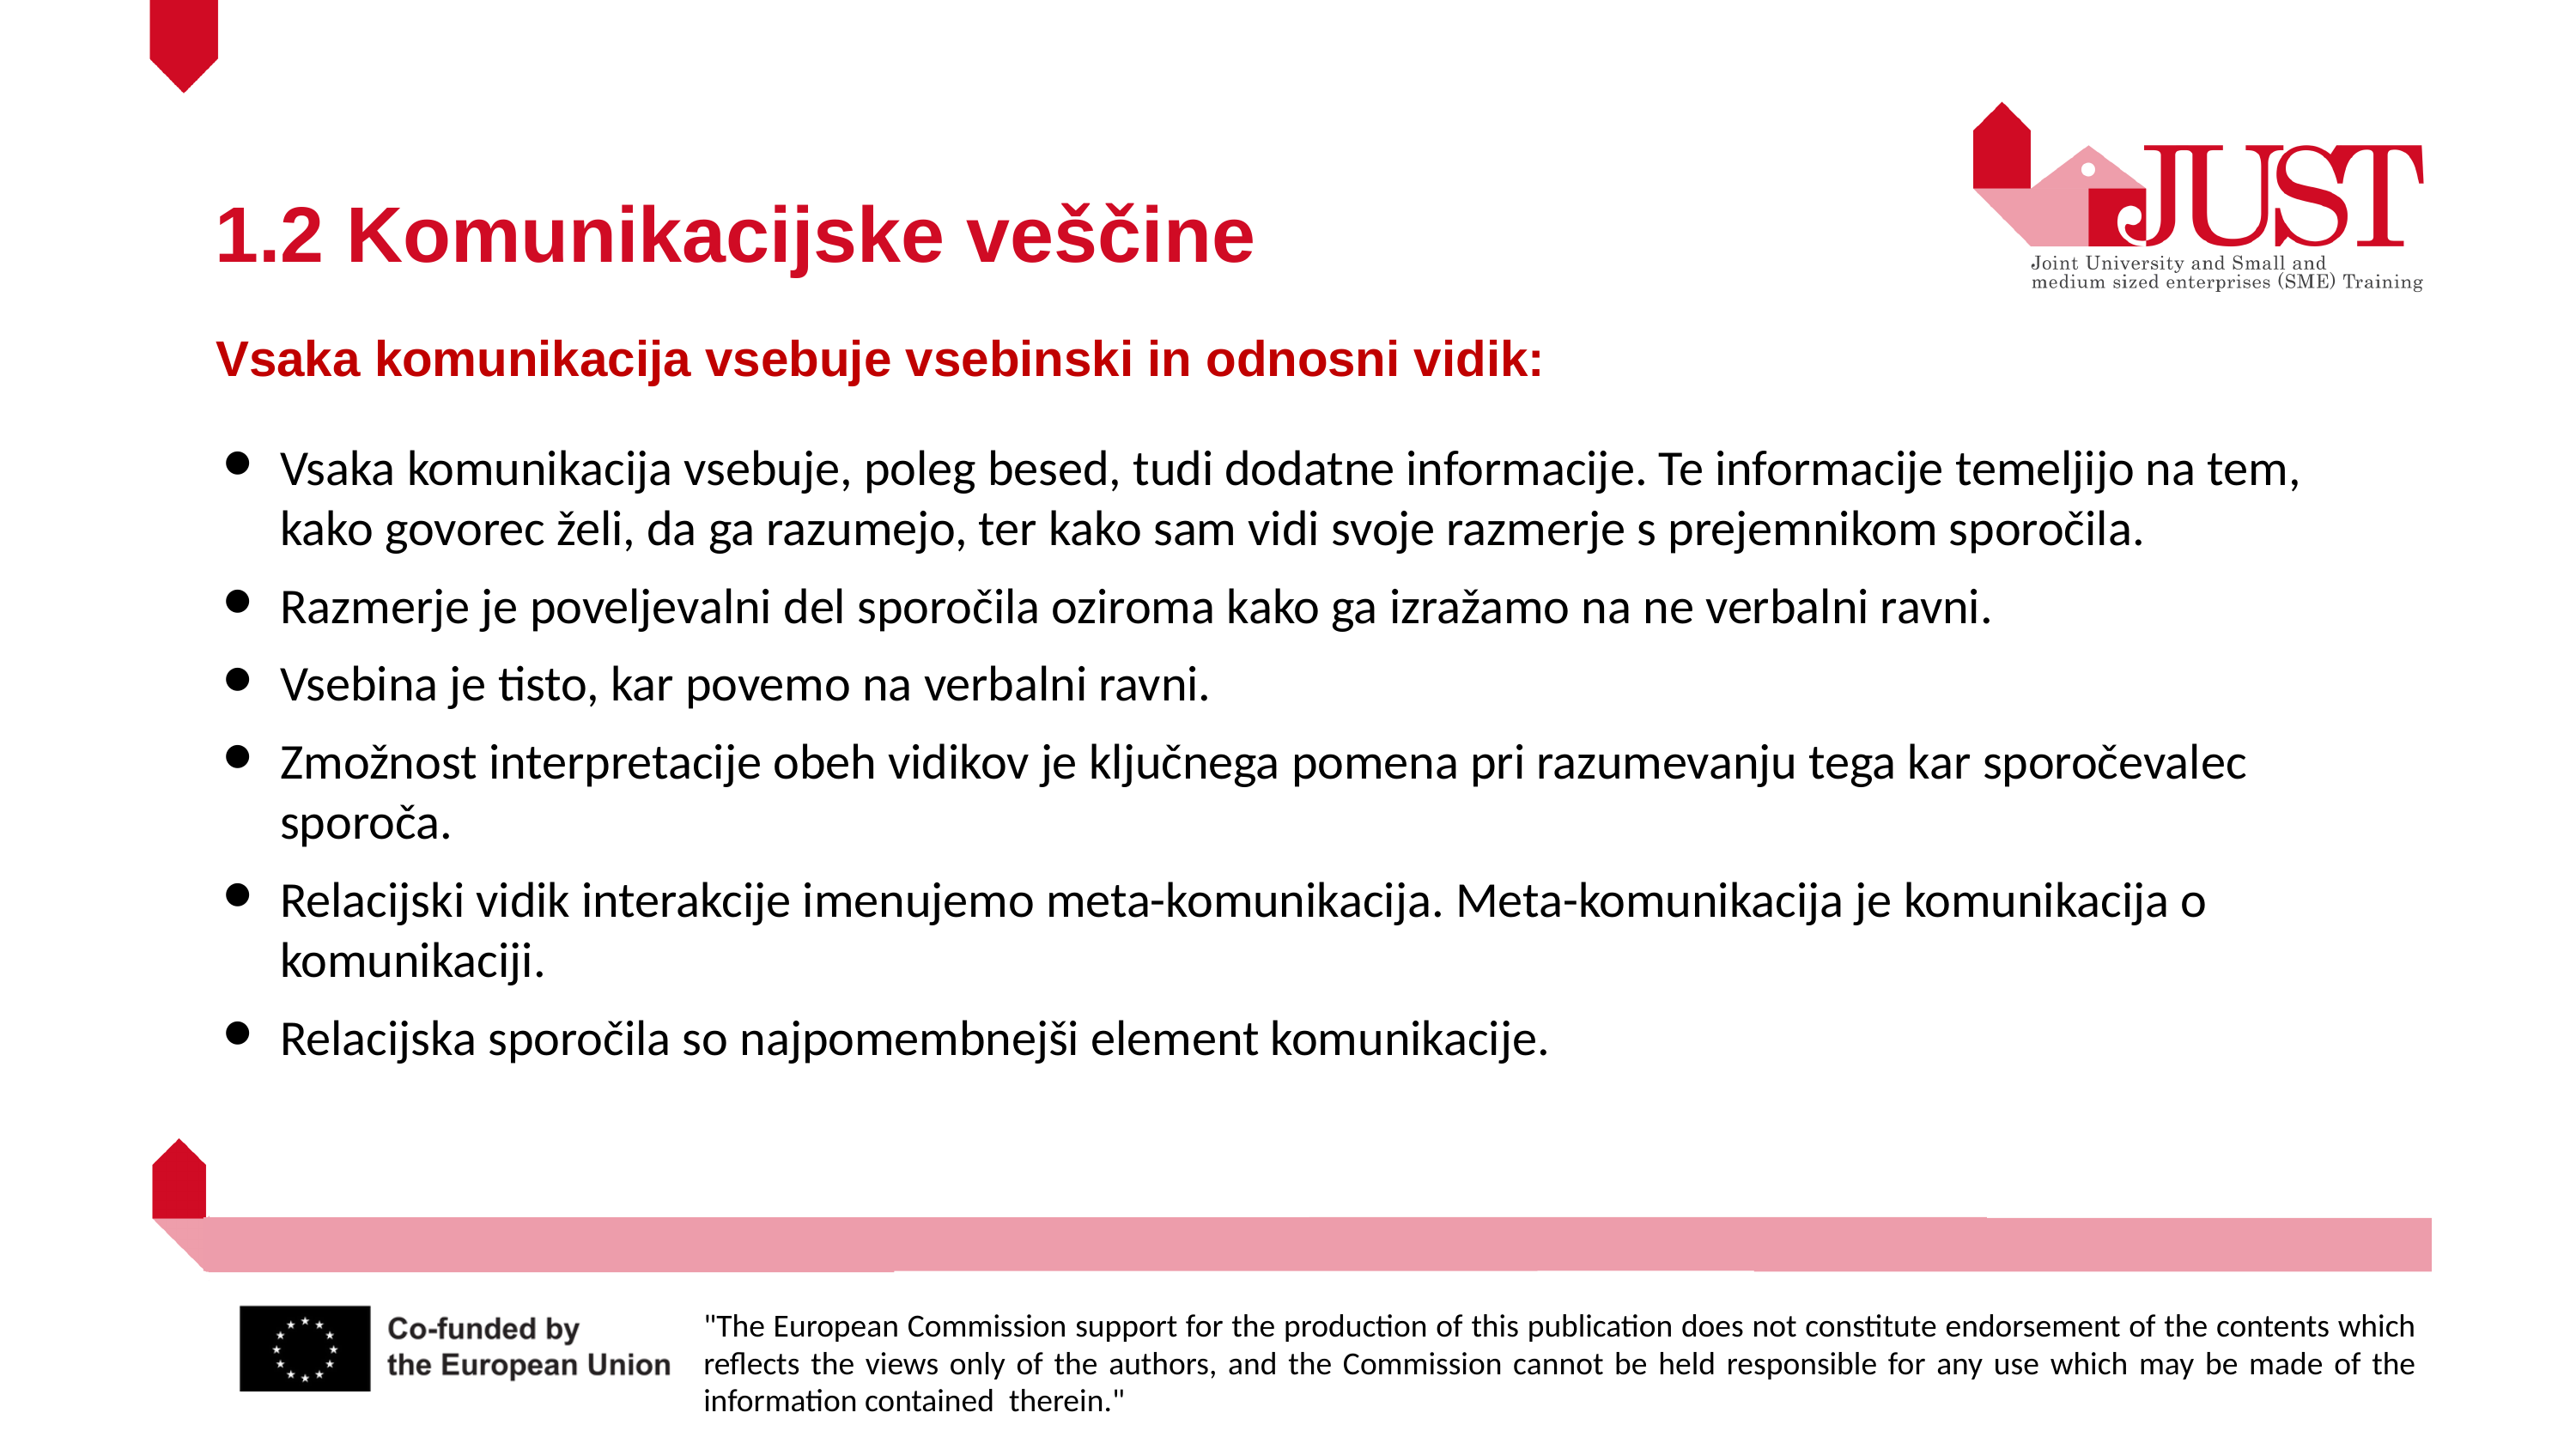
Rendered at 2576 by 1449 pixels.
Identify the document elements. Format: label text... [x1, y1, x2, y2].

picture [1965, 96, 2432, 302]
text_box Vsaka komunikacija vsebuje vsebinski in odnosni vidik: [203, 319, 2470, 393]
text_box Vsaka komunikacija vsebuje, poleg besed, tudi dodatne informacije. Te informacije temeljijo na tem, kako govorec želi, da ga razumejo, ter kako sam vidi svoje razmerje s prejemnikom sporočila. Razmerje je poveljevalni del sporočila oziroma kako ga izražamo na ne verbalni ravni. Vsebina je tisto, kar povemo na verbalni ravni. Zmožnost interpretacije obeh vidikov je ključnega pomena pri razumevanju tega kar sporočevalec sporoča. Relacijski vidik interakcije imenujemo meta-komunikacija. Meta-komunikacija je komunikacija o komunikaciji. Relacijska sporočila so najpomembnejši element komunikacije. [203, 428, 2368, 1072]
text_box 1.2 Komunikacijske veščine [202, 176, 1801, 284]
picture [144, 0, 228, 100]
picture [144, 1133, 210, 1287]
picture [233, 1300, 702, 1391]
